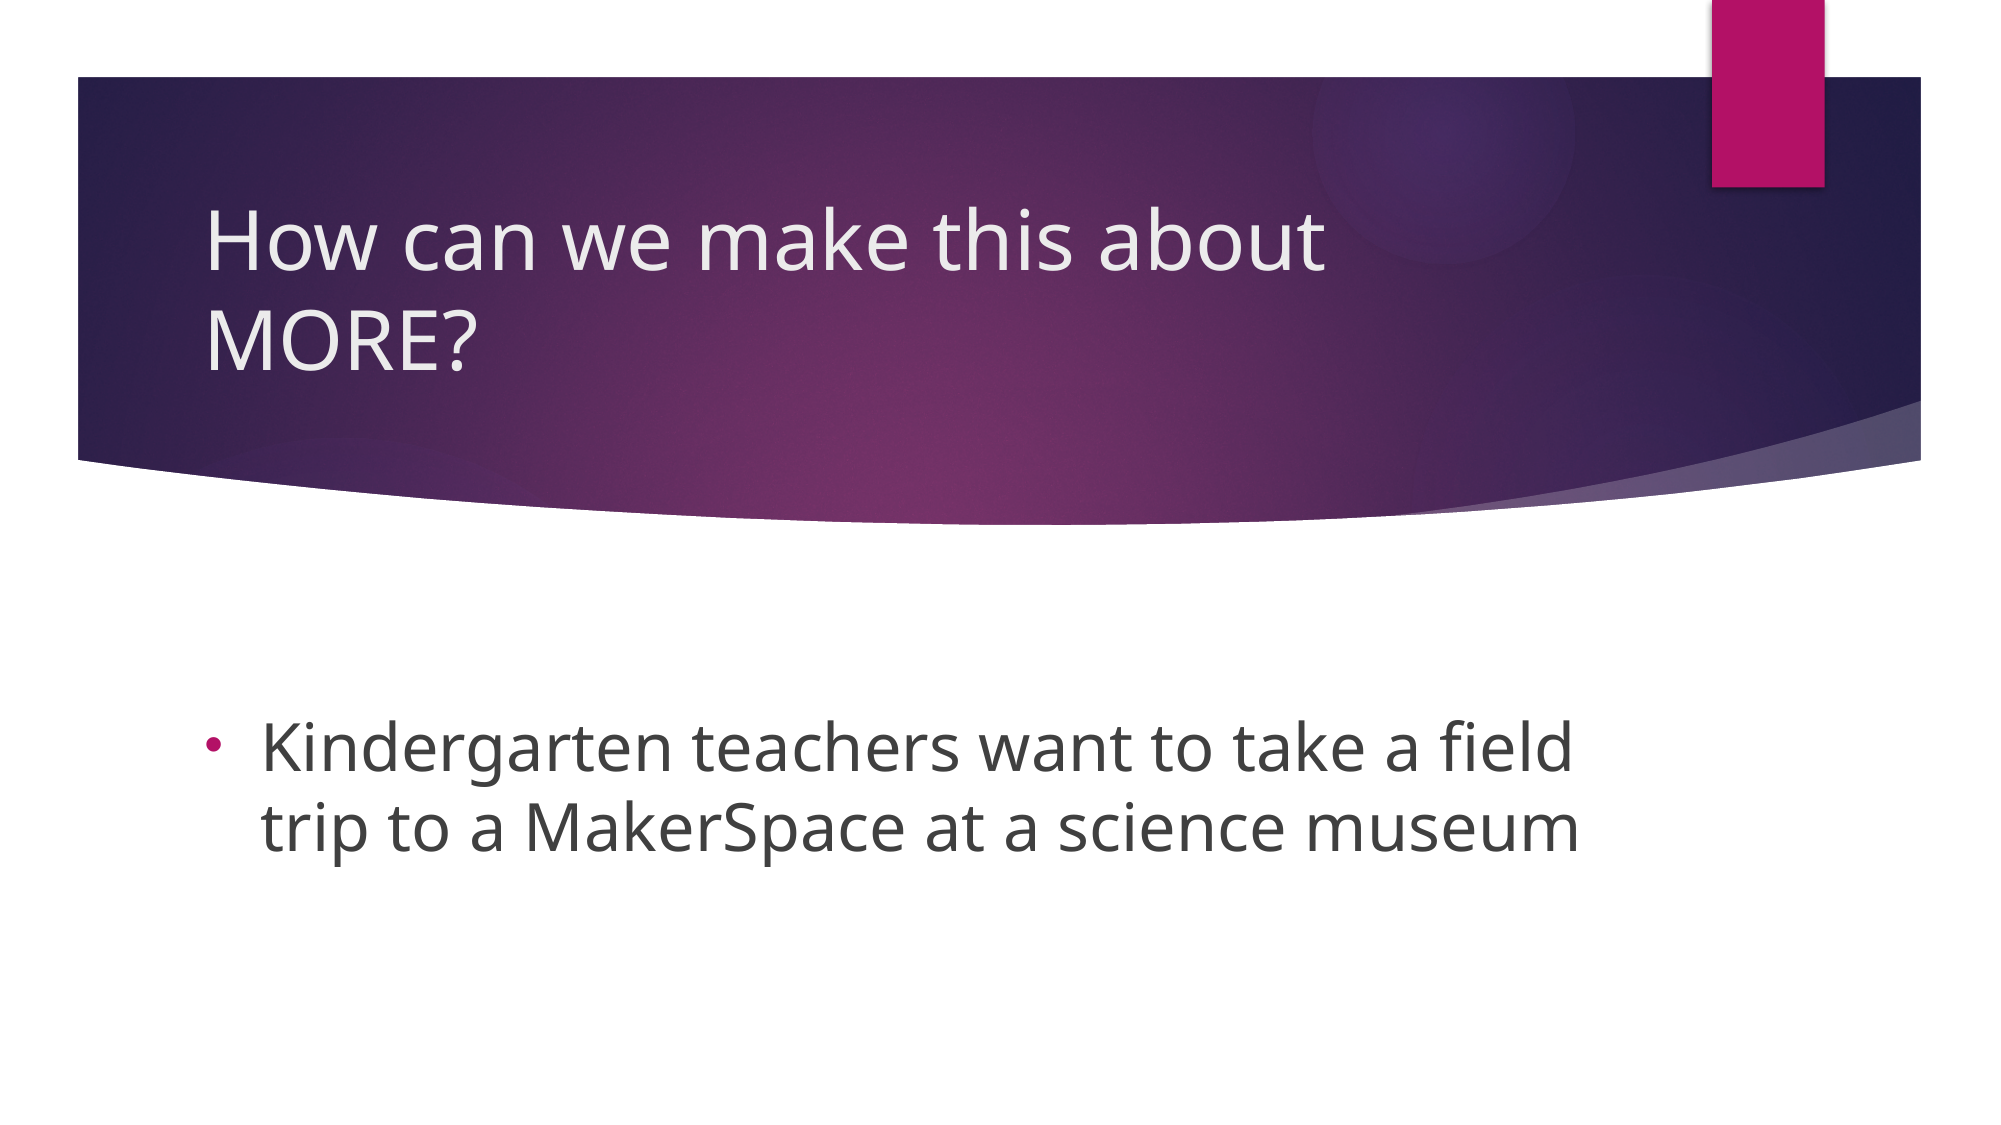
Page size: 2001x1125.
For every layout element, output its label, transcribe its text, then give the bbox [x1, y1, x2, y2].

title How can we make this about MORE? [188, 174, 1638, 400]
list Kindergarten teachers want to take a field trip to a MakerSpace at a science museum [189, 581, 1638, 988]
